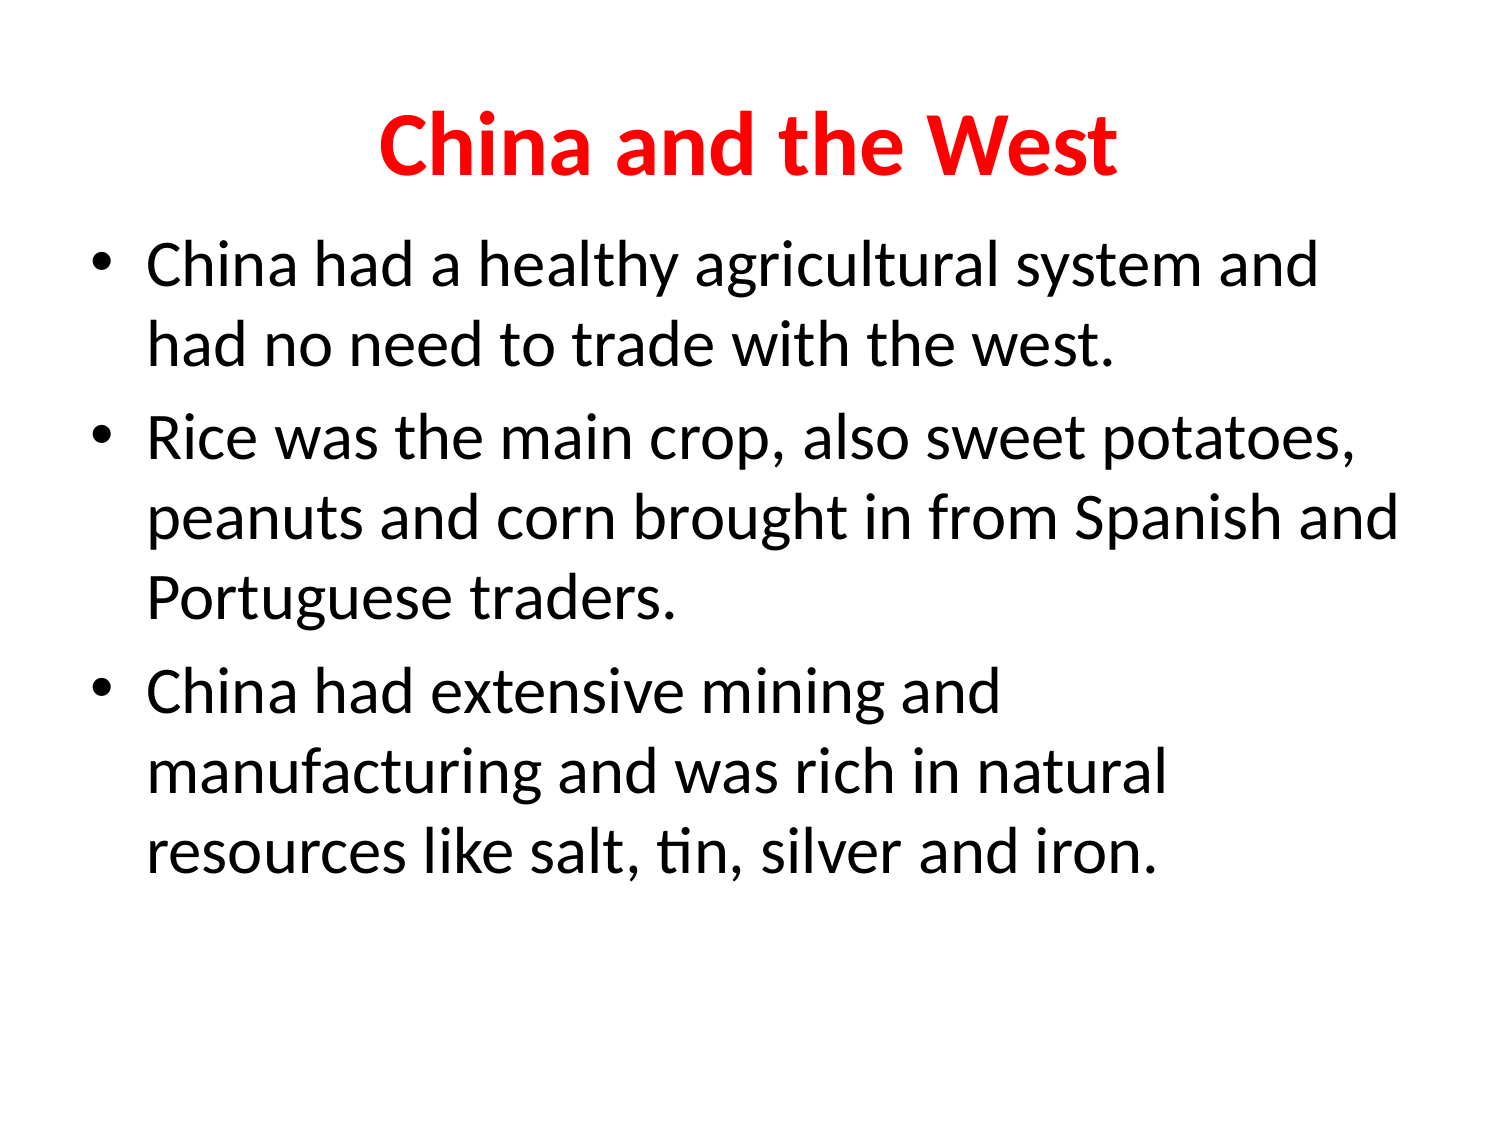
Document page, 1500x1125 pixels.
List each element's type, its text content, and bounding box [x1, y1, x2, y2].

list China had a healthy agricultural system and had no need to trade with the west. Rice was the main crop, also sweet potatoes, peanuts and corn brought in from Spanish and Portuguese traders. China had extensive mining and manufacturing and was rich in natural resources like salt, tin, silver and iron. [75, 212, 1425, 1075]
title China and the West [75, 45, 1425, 212]
